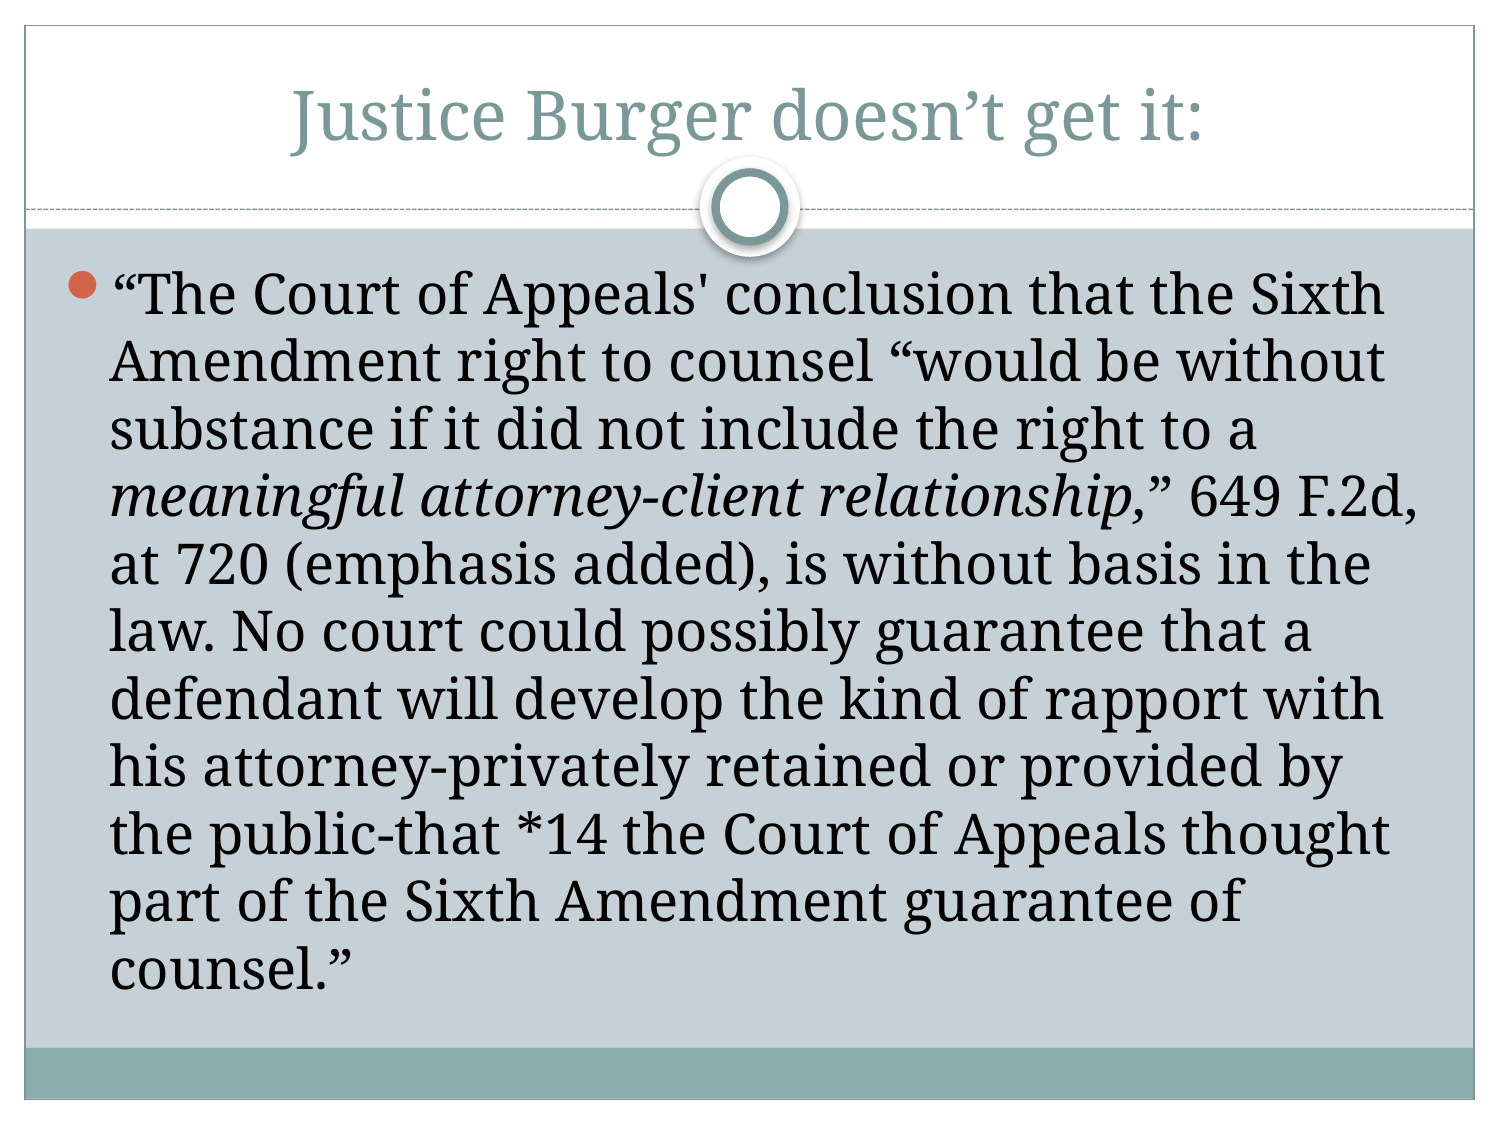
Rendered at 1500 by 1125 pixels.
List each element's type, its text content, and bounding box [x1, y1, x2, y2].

title Justice Burger doesn’t get it: [49, 37, 1450, 163]
list “The Court of Appeals' conclusion that the Sixth Amendment right to counsel “would be without substance if it did not include the right to a meaningful attorney-client relationship,” 649 F.2d, at 720 (emphasis added), is without basis in the law. No court could possibly guarantee that a defendant will develop the kind of rapport with his attorney-privately retained or provided by the public-that *14 the Court of Appeals thought part of the Sixth Amendment guarantee of counsel.” [49, 250, 1445, 1001]
